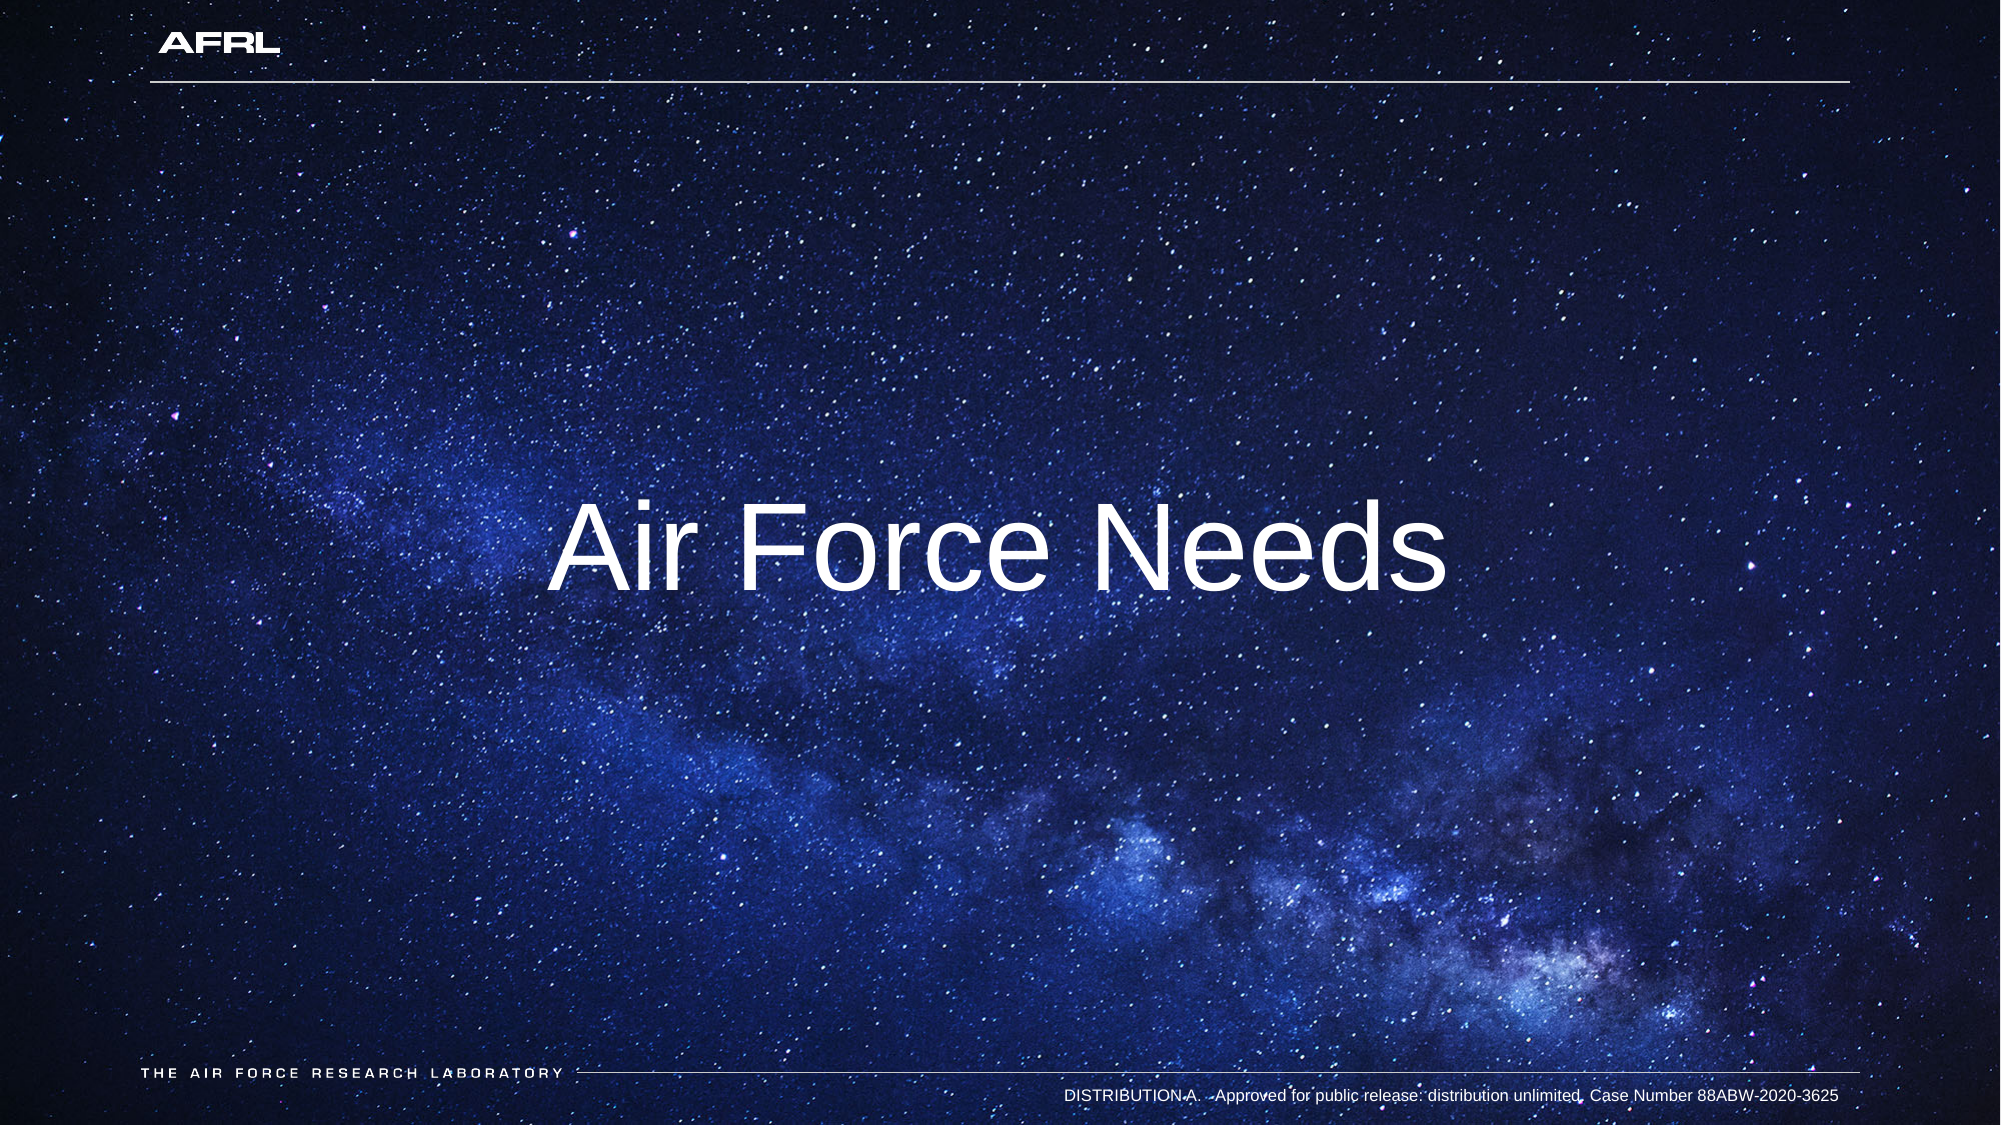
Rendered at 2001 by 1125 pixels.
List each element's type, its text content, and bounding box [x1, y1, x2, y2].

list DISTRIBUTION A. Approved for public release: distribution unlimited. Case Number 88ABW-2020-3625 [84, 1080, 1860, 1105]
picture [0, 0, 2001, 1125]
title Air Force Needs [384, 312, 1614, 788]
